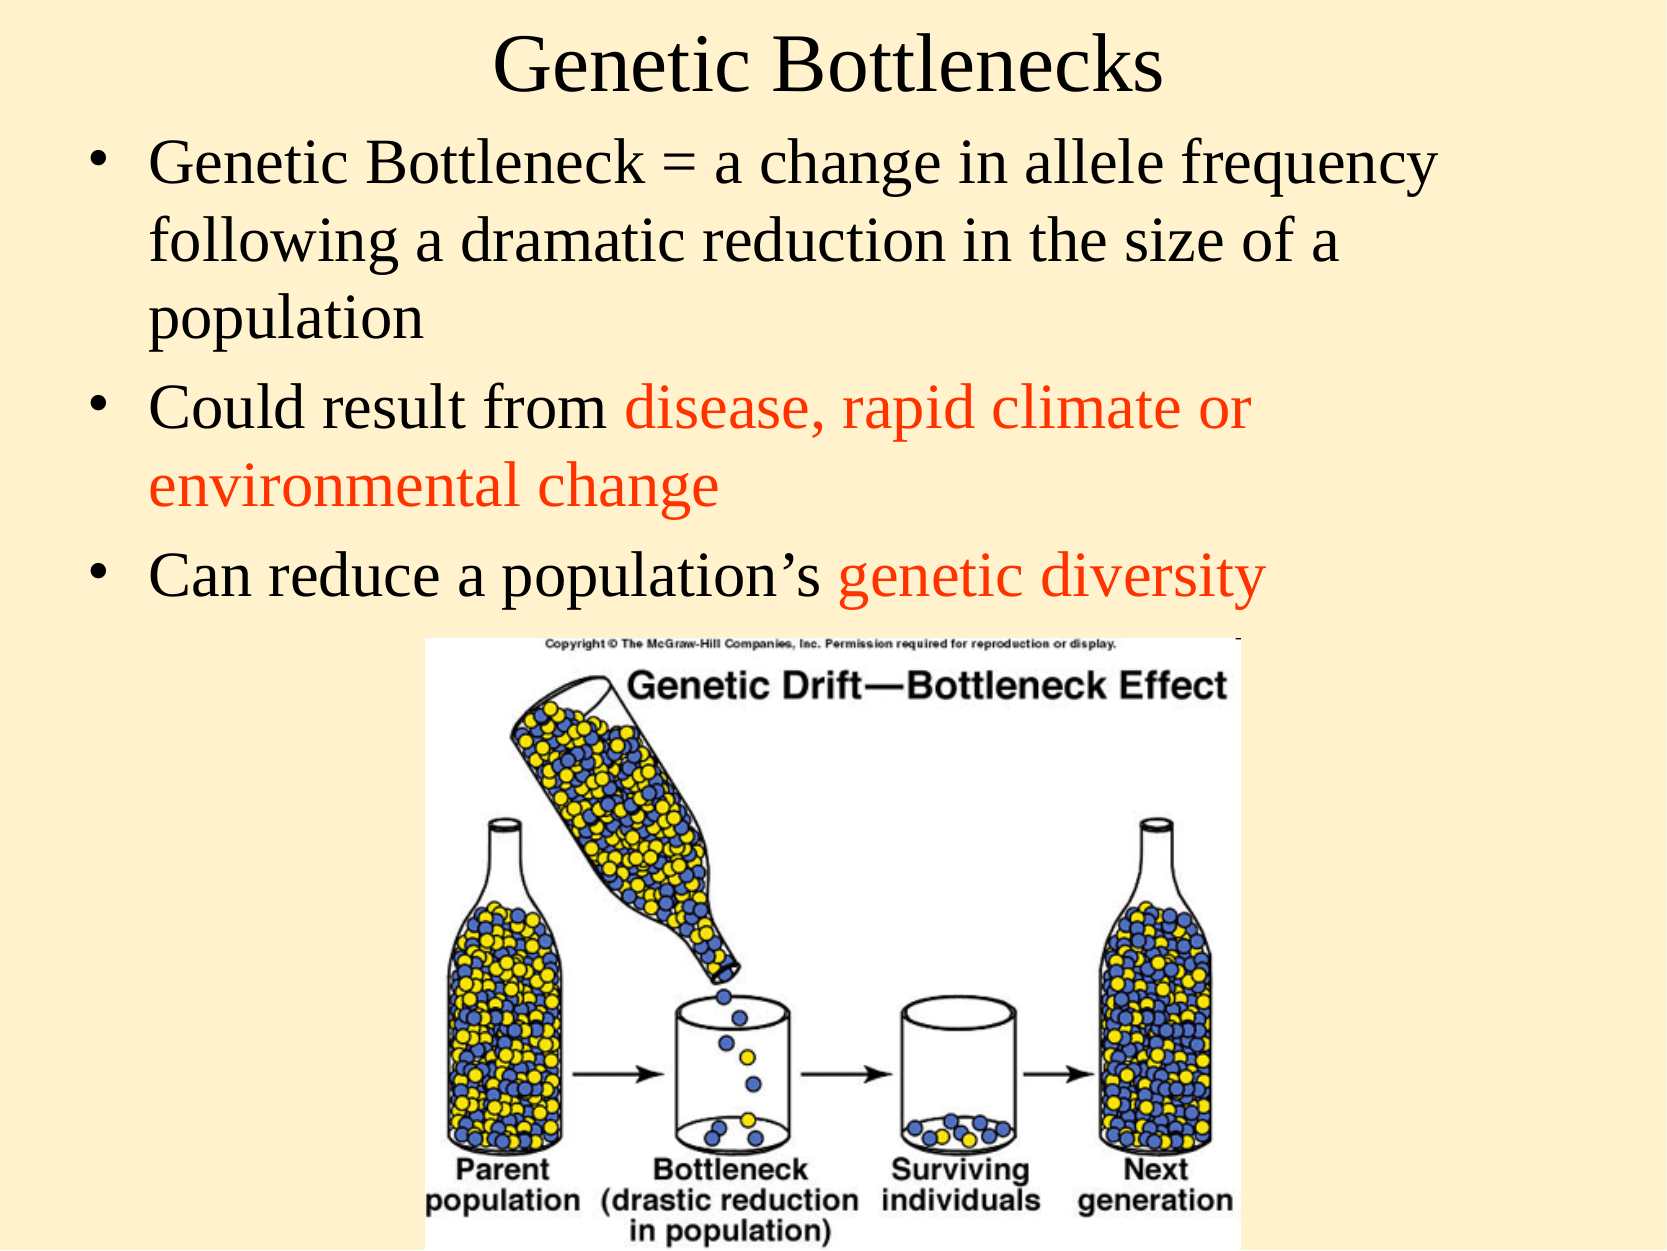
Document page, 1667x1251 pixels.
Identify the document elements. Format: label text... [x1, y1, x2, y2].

list Genetic Bottleneck = a change in allele frequency following a dramatic reduction in the size of a population Could result from disease, rapid climate or environmental change Can reduce a population’s genetic diversity [69, 131, 1570, 723]
text_box Genetic Bottlenecks [0, 0, 1667, 131]
picture [425, 638, 1241, 1250]
